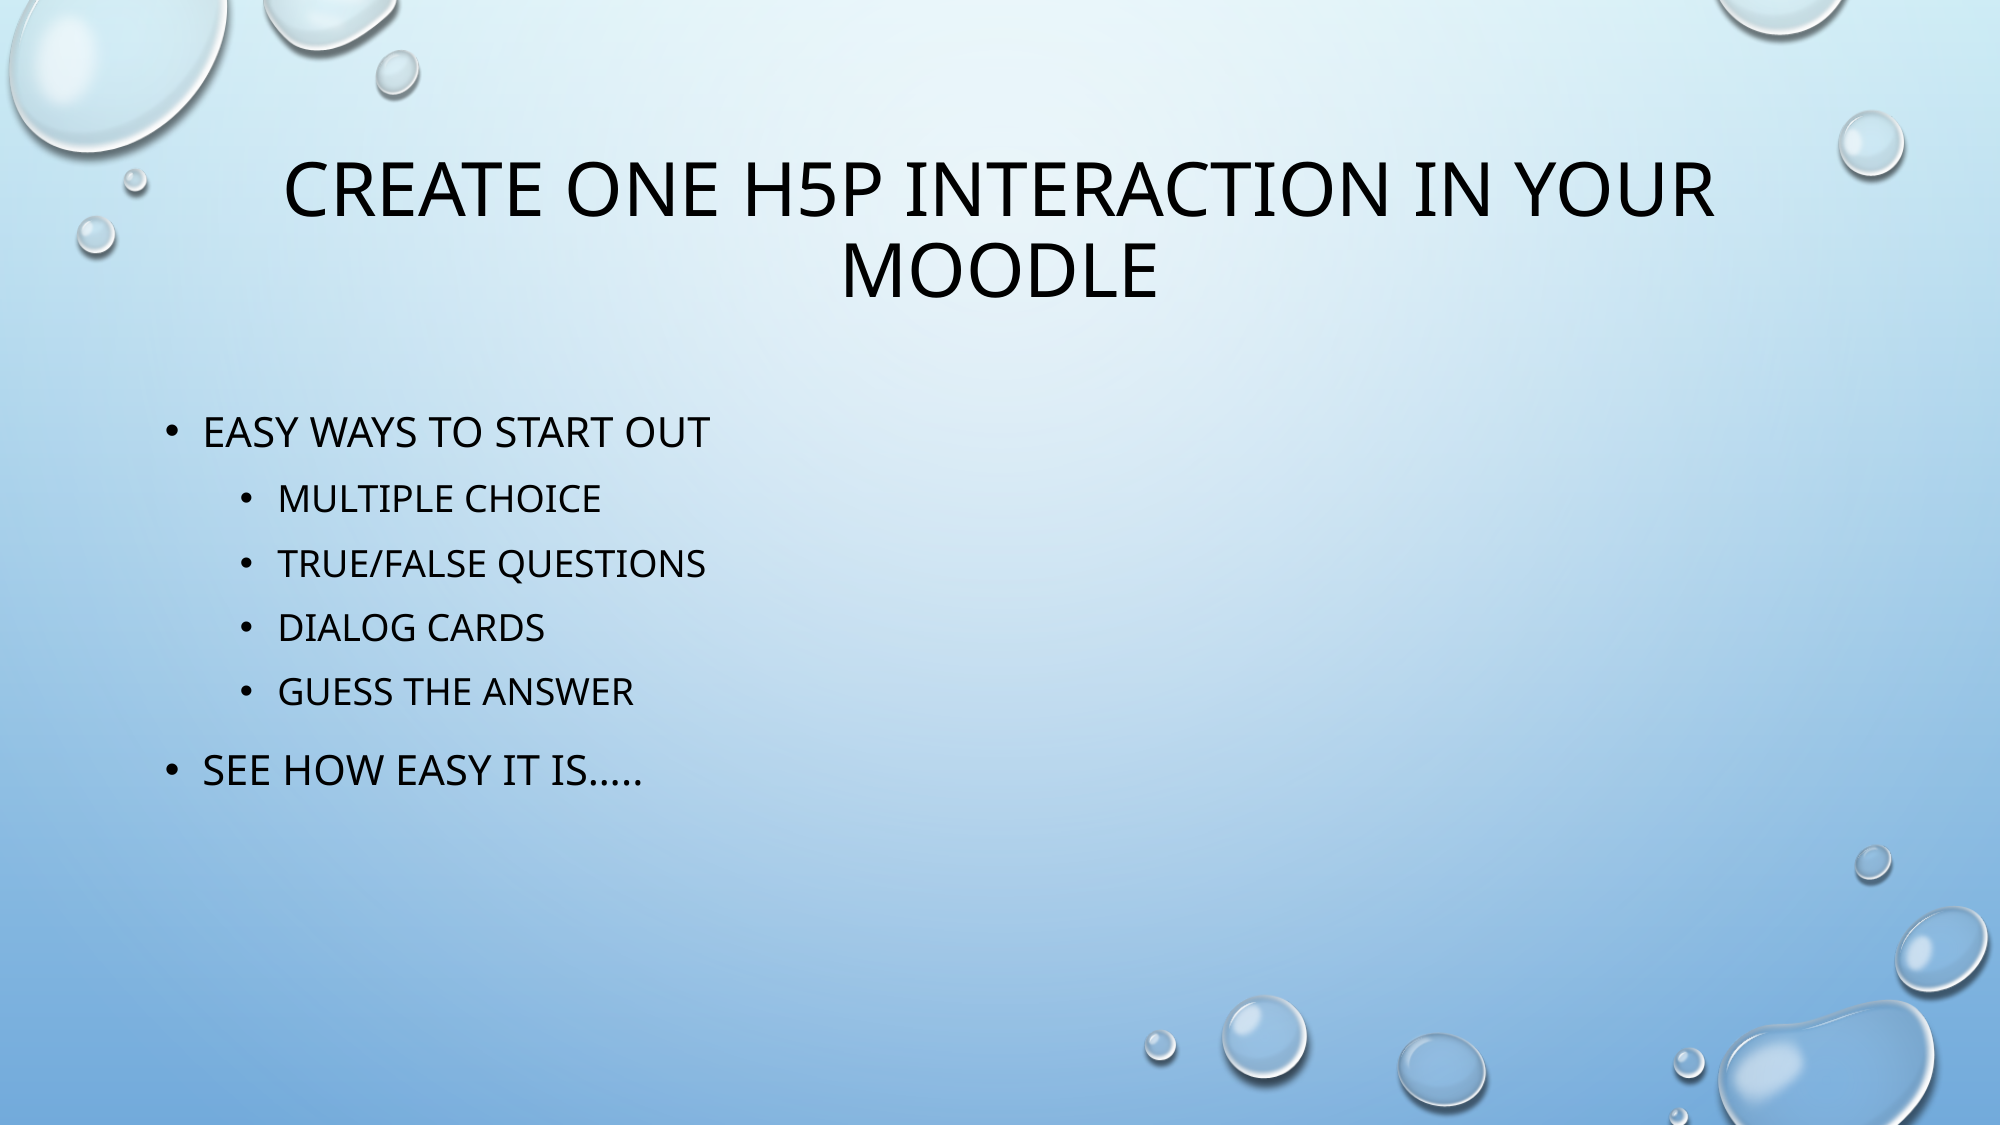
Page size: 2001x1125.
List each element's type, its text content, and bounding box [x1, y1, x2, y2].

list EASY WAYS TO START OUT MULTIPLE CHOICE TRUE/FALSE QUESTIONS DIALOG CARDS GUESS THE ANSWER SEE HOW EASY IT IS….. [149, 388, 1850, 950]
title CREATE ONE H5P INTERACTION IN YOUR MOODLE [149, 101, 1851, 364]
picture [0, 0, 2000, 1125]
